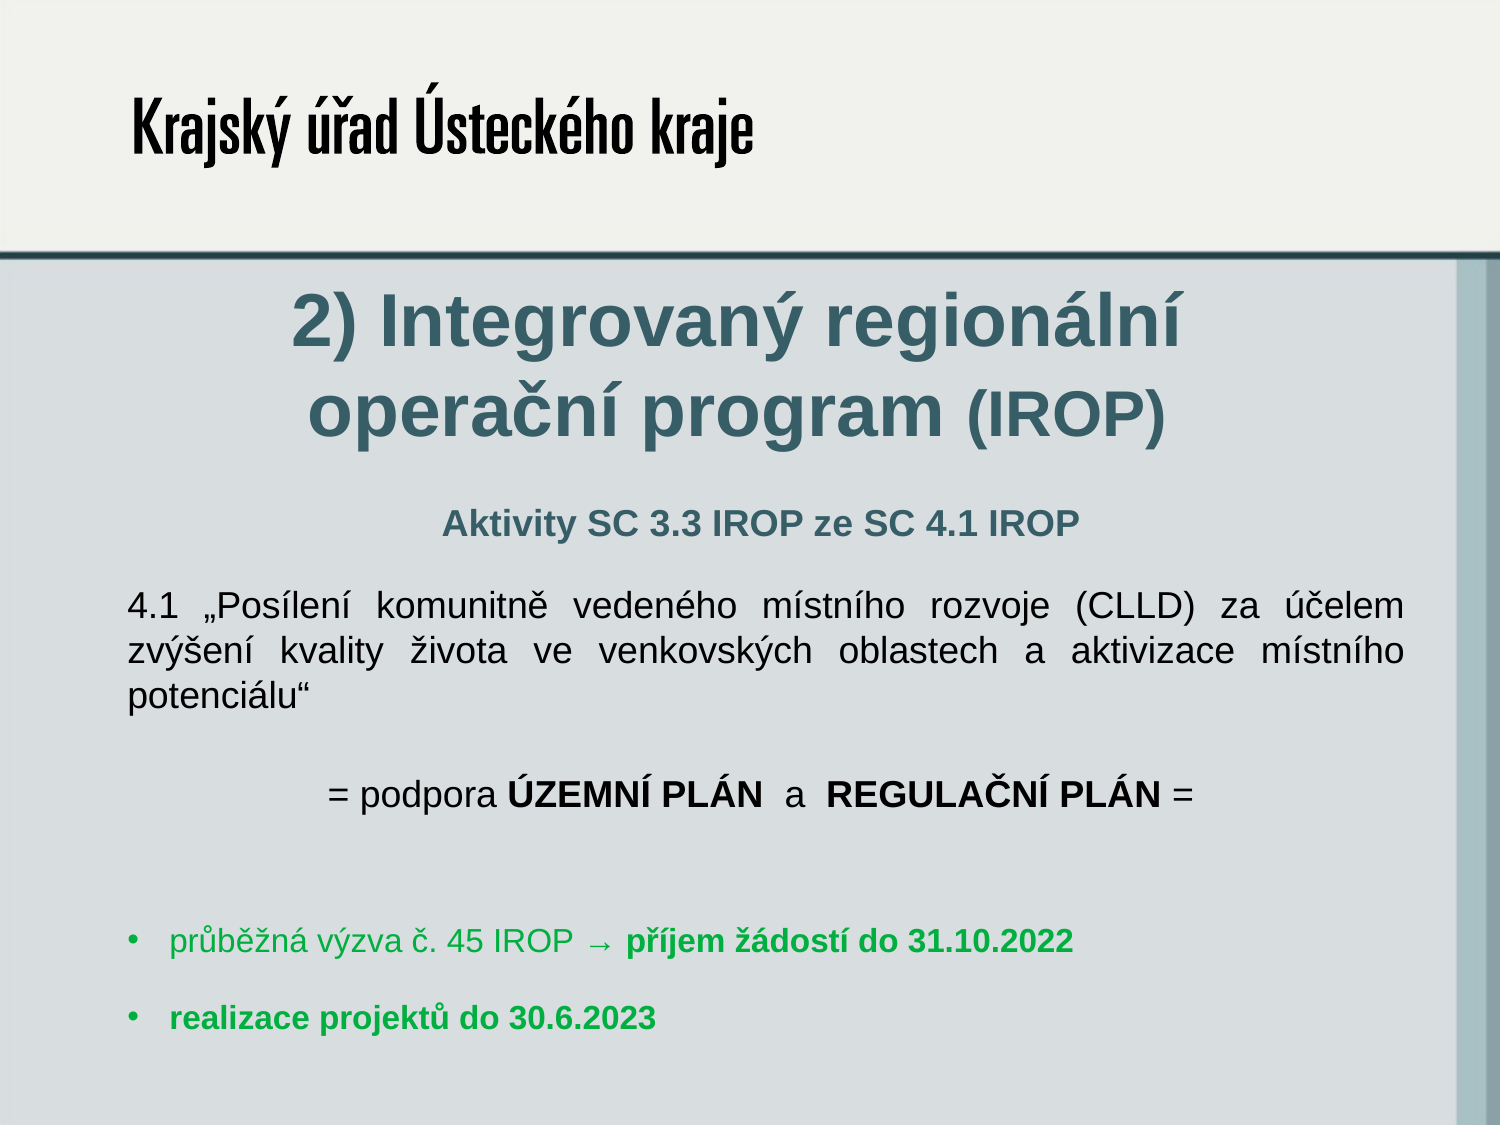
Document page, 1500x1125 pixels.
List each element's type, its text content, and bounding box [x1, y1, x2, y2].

picture [0, 0, 1500, 1125]
title 2) Integrovaný regionální operační program (IROP) [159, 290, 1316, 433]
list Aktivity SC 3.3 IROP ze SC 4.1 IROP 4.1 „Posílení komunitně vedeného místního rozvoje (CLLD) za účelem zvýšení kvality života ve venkovských oblastech a aktivizace místního potenciálu“ = podpora ÚZEMNÍ PLÁN a REGULAČNÍ PLÁN = průběžná výzva č. 45 IROP → příjem žádostí do 31.10.2022 realizace projektů do 30.6.2023 [112, 491, 1420, 993]
